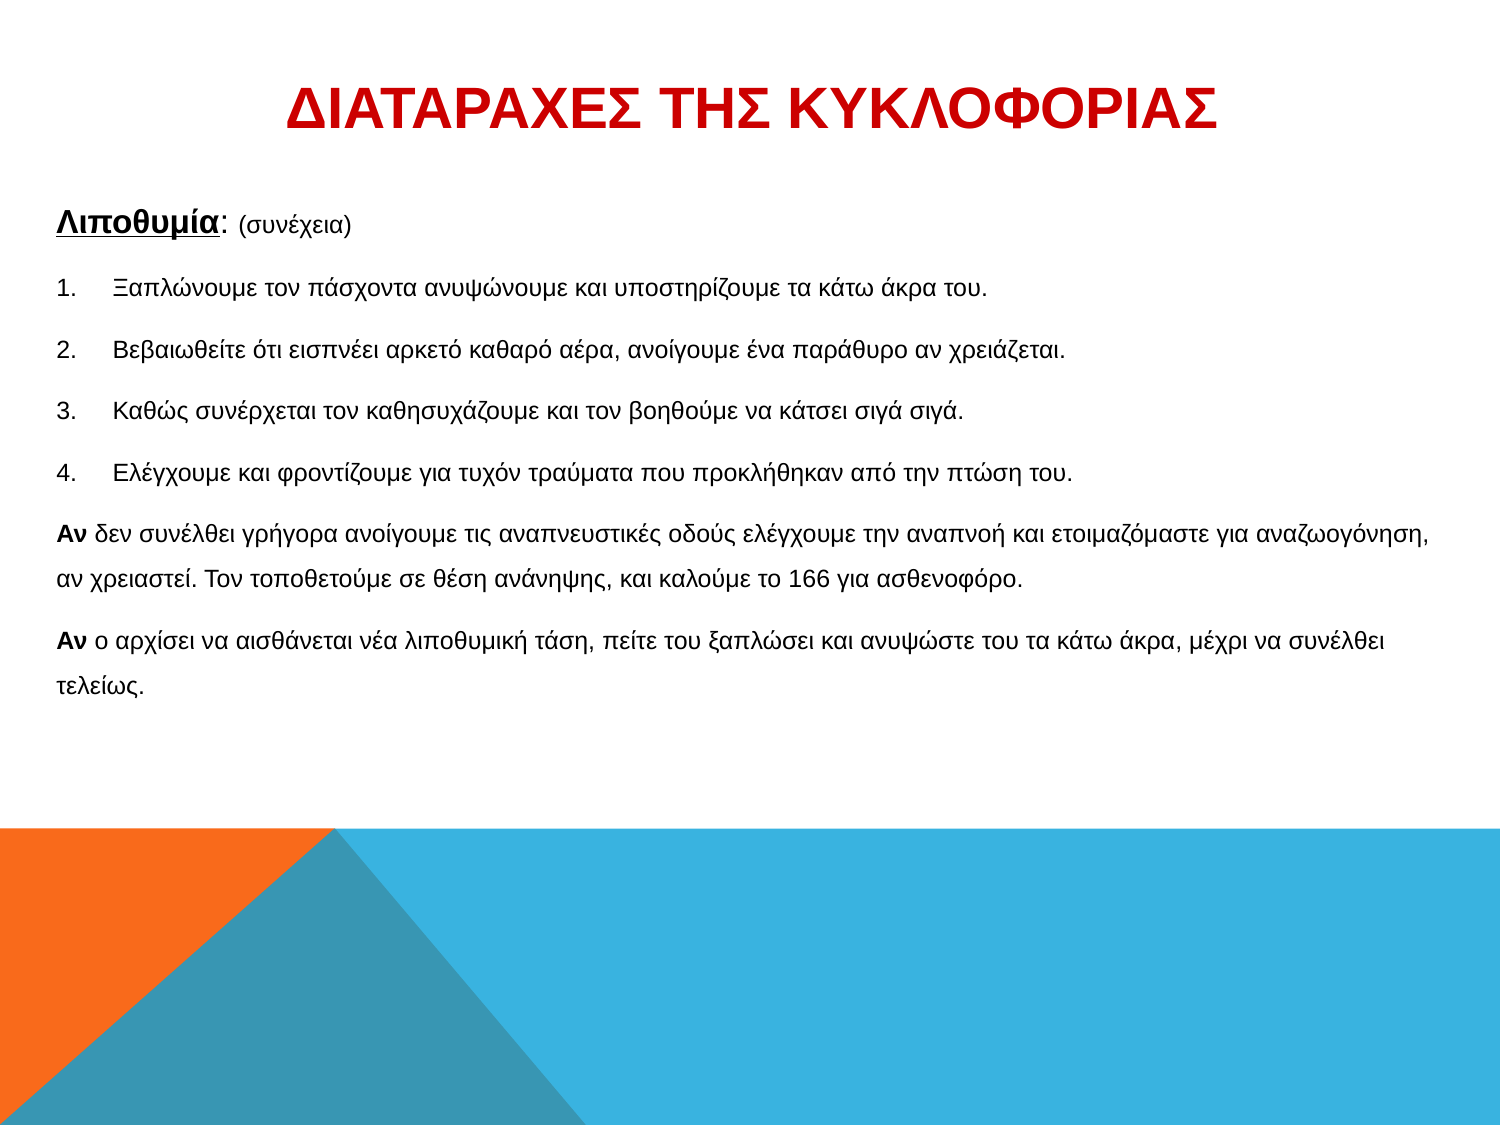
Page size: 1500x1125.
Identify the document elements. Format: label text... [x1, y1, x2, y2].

list Λιποθυμία: (συνέχεια) Ξαπλώνουμε τον πάσχοντα ανυψώνουμε και υποστηρίζουμε τα κάτω άκρα του. Βεβαιωθείτε ότι εισπνέει αρκετό καθαρό αέρα, ανοίγουμε ένα παράθυρο αν χρειάζεται. Καθώς συνέρχεται τον καθησυχάζουμε και τον βοηθούμε να κάτσει σιγά σιγά. Ελέγχουμε και φροντίζουμε για τυχόν τραύματα που προκλήθηκαν από την πτώση του. Αν δεν συνέλθει γρήγορα ανοίγουμε τις αναπνευστικές οδούς ελέγχουμε την αναπνοή και ετοιμαζόμαστε για αναζωογόνηση, αν χρειαστεί. Τον τοποθετούμε σε θέση ανάνηψης, και καλούμε το 166 για ασθενοφόρο. Αν ο αρχίσει να αισθάνεται νέα λιποθυμική τάση, πείτε του ξαπλώσει και ανυψώστε του τα κάτω άκρα, μέχρι να συνέλθει τελείως. [41, 172, 1459, 799]
title Διαταραχεσ της κυκλοφοριασ [135, 60, 1369, 150]
